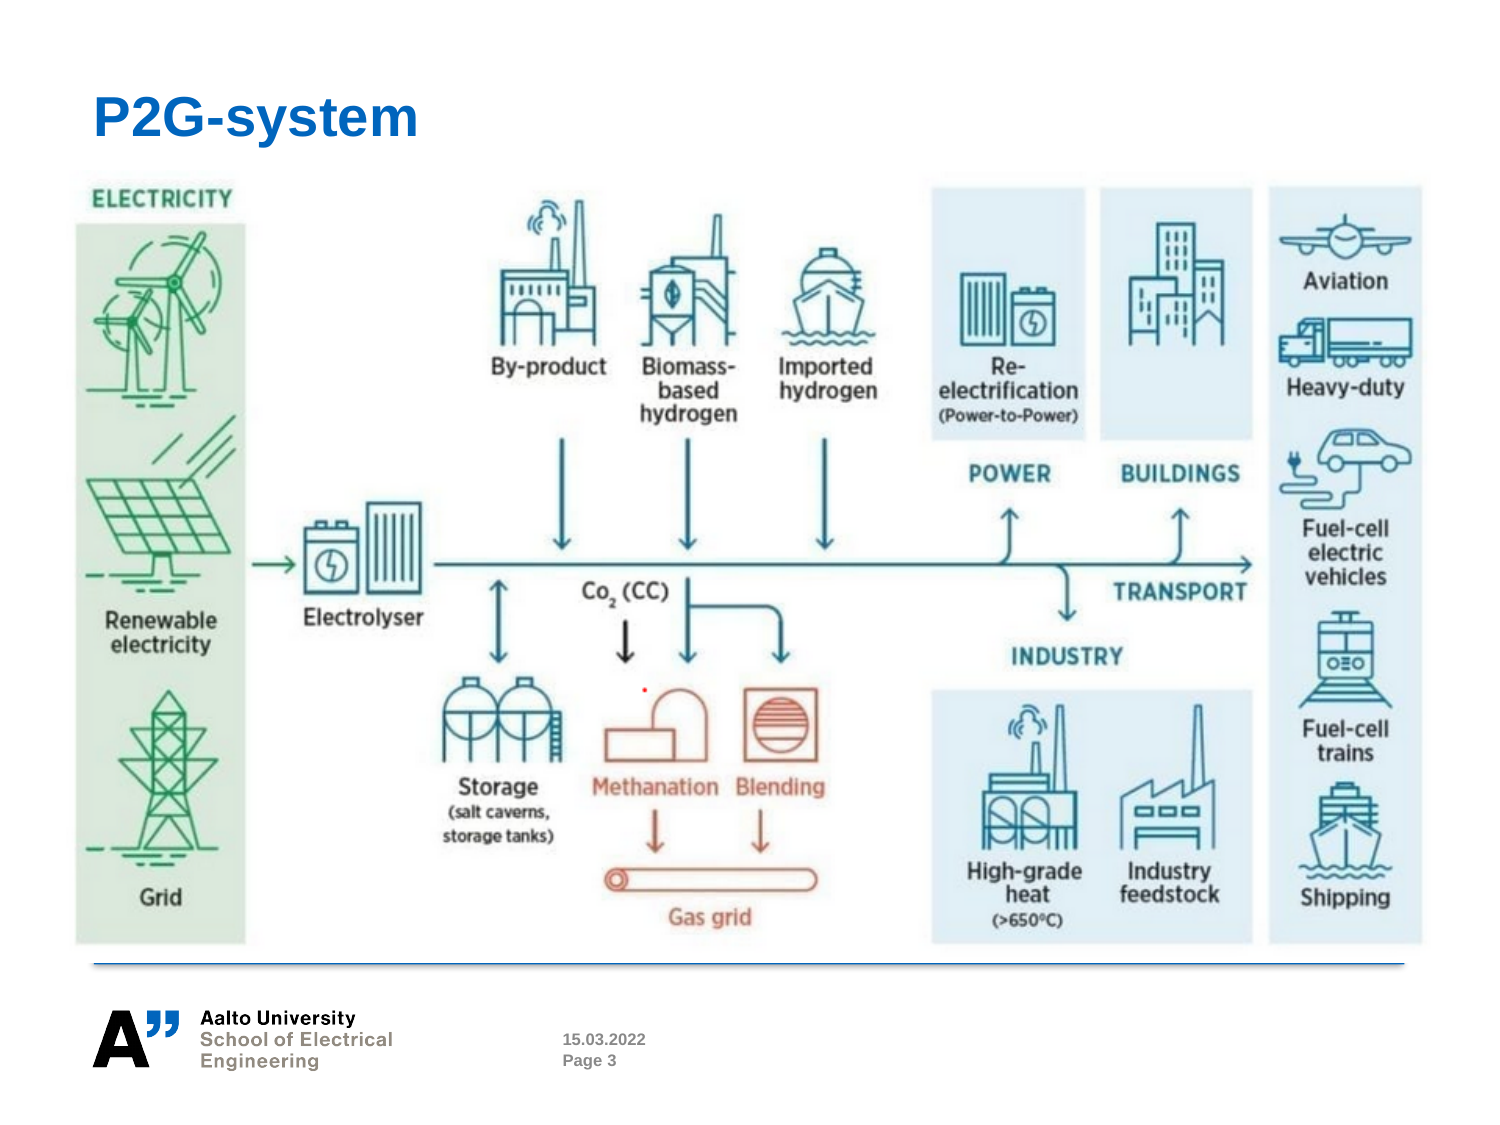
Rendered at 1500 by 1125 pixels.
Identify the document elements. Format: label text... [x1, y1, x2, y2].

slide_number Page 3 [562, 1050, 816, 1071]
picture [35, 170, 1440, 1125]
title P2G-system [93, 80, 1369, 168]
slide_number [562, 1029, 816, 1050]
